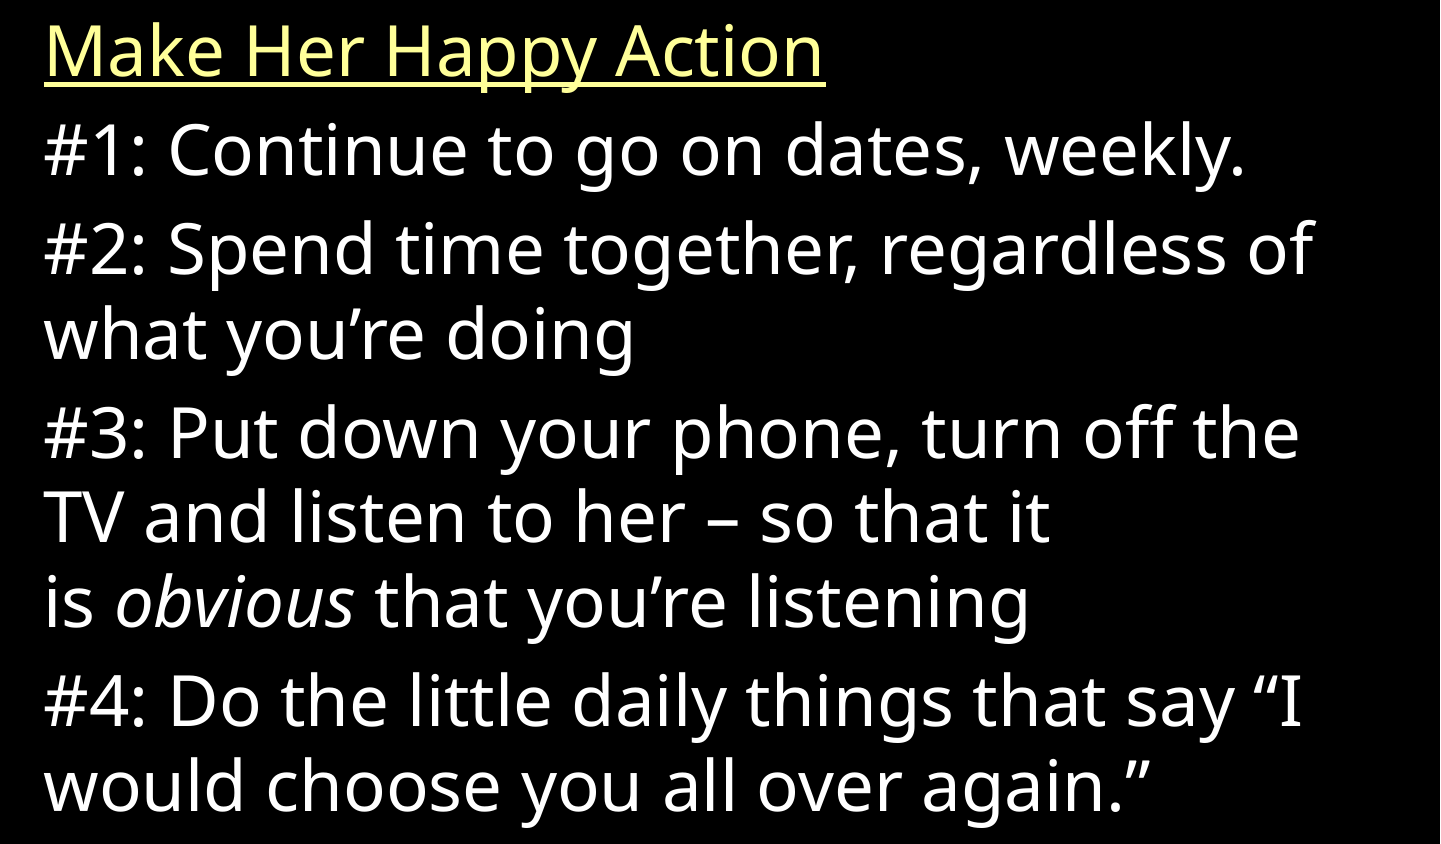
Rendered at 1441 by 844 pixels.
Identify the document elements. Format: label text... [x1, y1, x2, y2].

subtitle Make Her Happy Action #1: Continue to go on dates, weekly. #2: Spend time together, regardless of what you’re doing #3: Put down your phone, turn off the TV and listen to her – so that it is obvious that you’re listening #4: Do the little daily things that say “I would choose you all over again.” [32, 0, 1408, 844]
